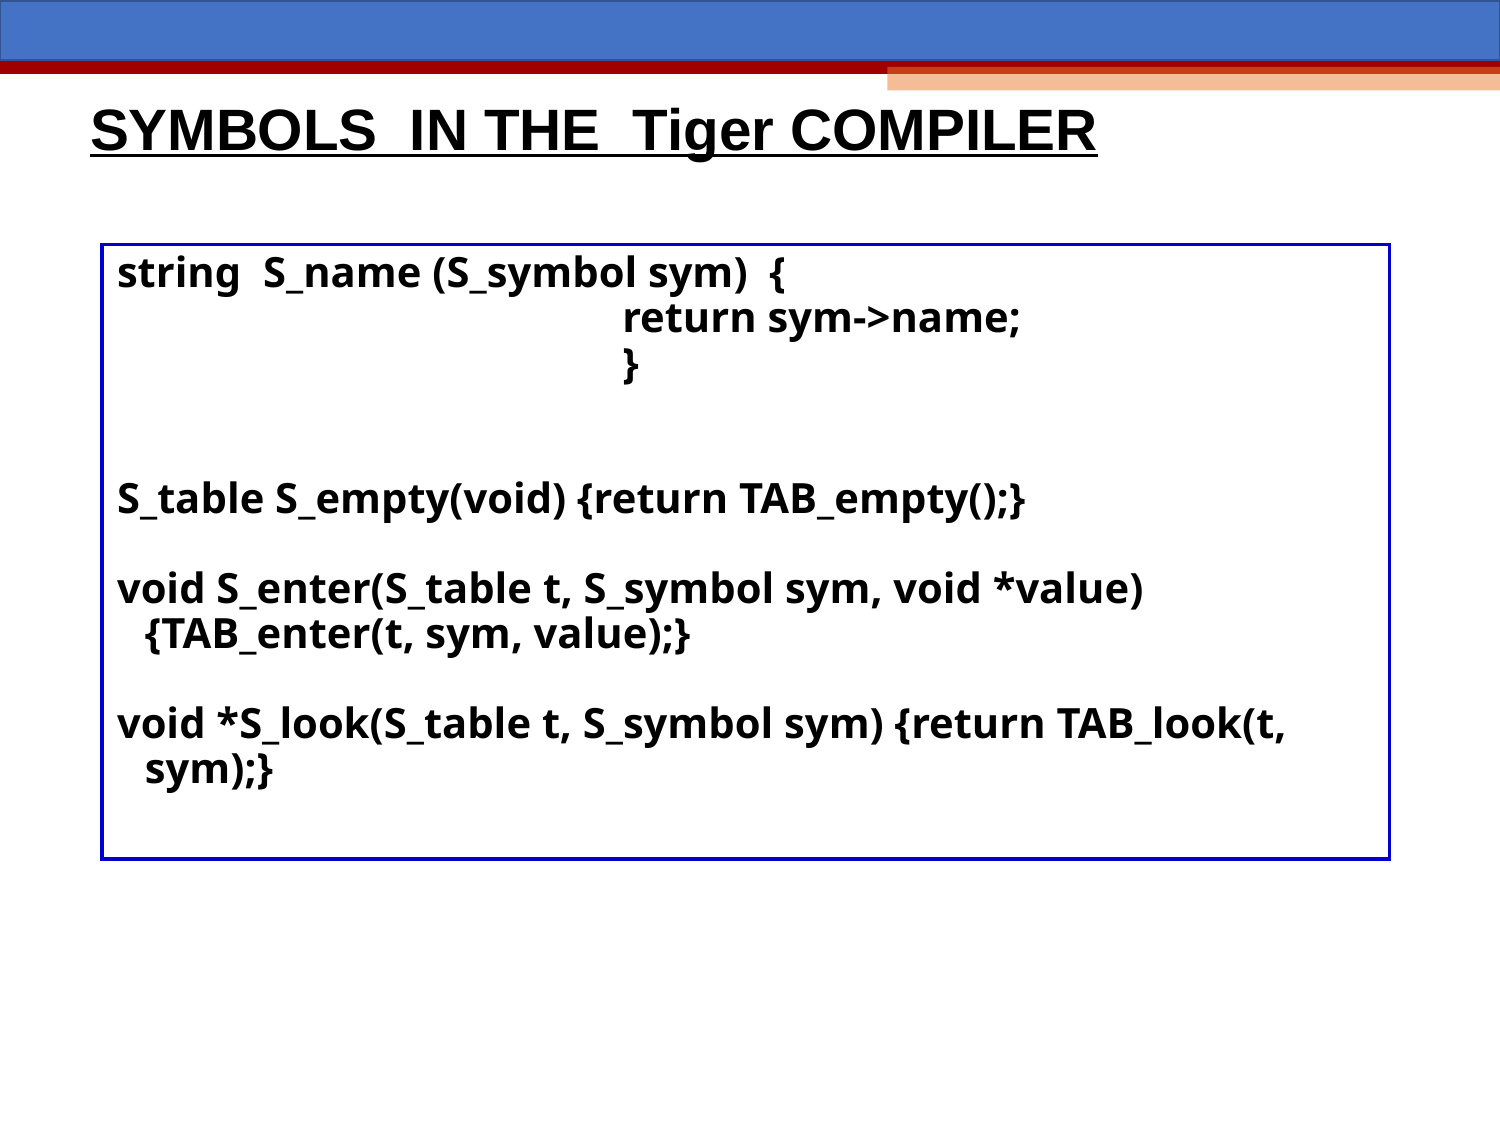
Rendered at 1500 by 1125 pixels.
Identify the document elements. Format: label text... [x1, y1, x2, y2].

list string S_name (S_symbol sym) { return sym->name; } S_table S_empty(void) {return TAB_empty();} void S_enter(S_table t, S_symbol sym, void *value){TAB_enter(t, sym, value);} void *S_look(S_table t, S_symbol sym) {return TAB_look(t, sym);} [101, 244, 1390, 859]
title SYMBOLS IN THE Tiger COMPILER [75, 73, 1425, 190]
